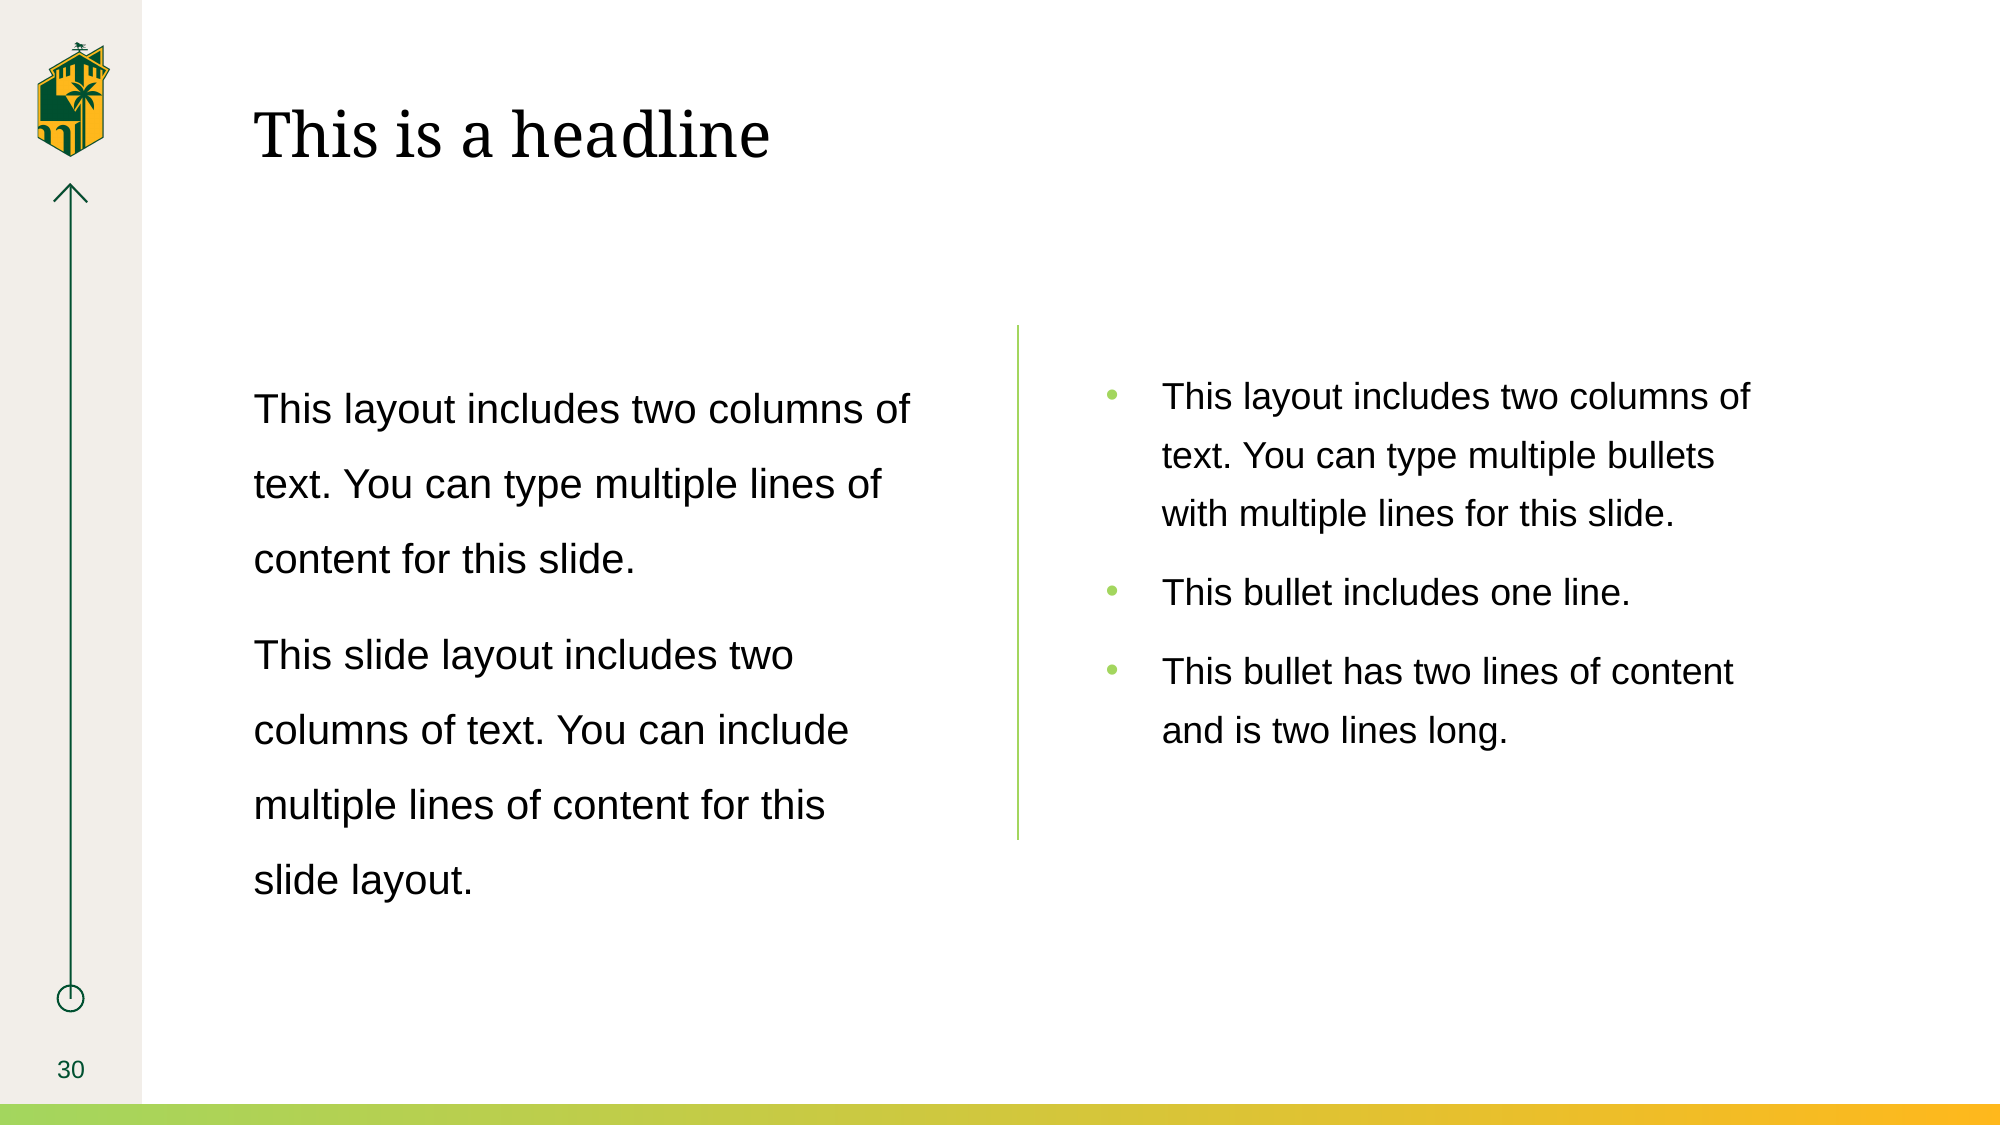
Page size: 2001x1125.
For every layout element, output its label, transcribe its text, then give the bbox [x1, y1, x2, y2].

picture [37, 42, 112, 157]
list This layout includes two columns of text. You can type multiple lines of content for this slide. This slide layout includes two columns of text. You can include multiple lines of content for this slide layout. [253, 356, 919, 802]
slide_number 30 [0, 1039, 143, 1099]
picture [53, 183, 88, 203]
list This layout includes two columns of text. You can type multiple bullets with multiple lines for this slide. This bullet includes one line. This bullet has two lines of content and is two lines long. [1105, 358, 1754, 808]
title This is a headline [253, 103, 872, 172]
